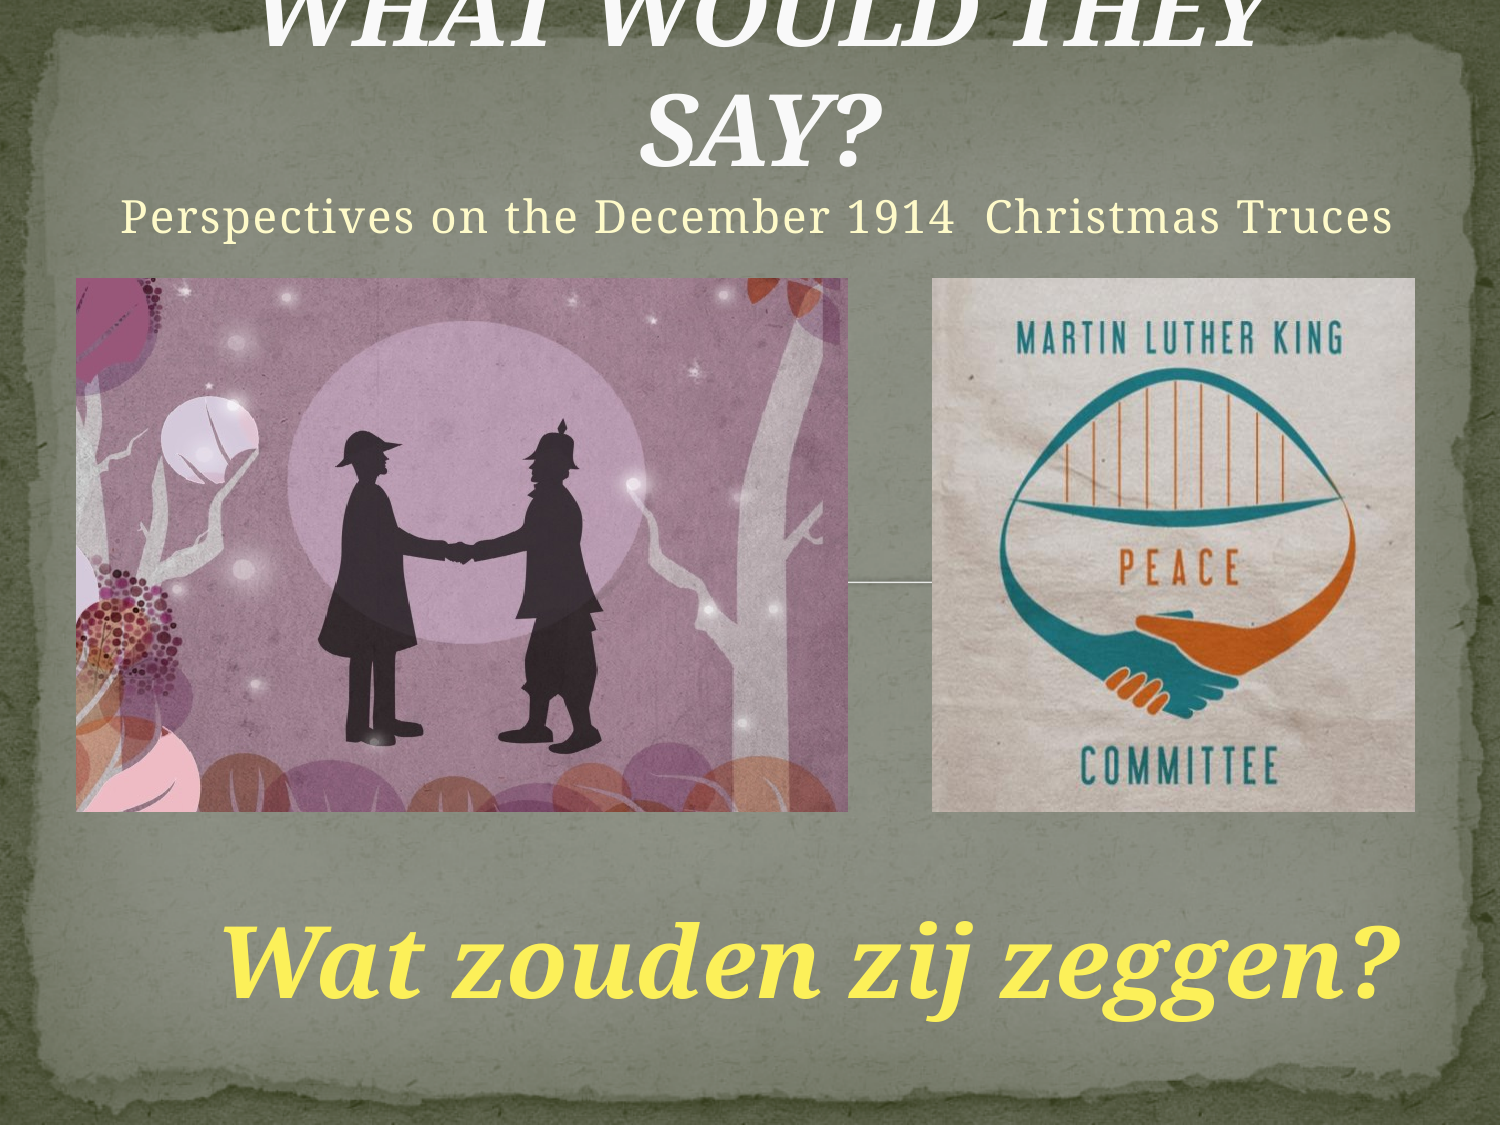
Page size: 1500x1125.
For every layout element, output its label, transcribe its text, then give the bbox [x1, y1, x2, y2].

title WHAT WOULD THEY SAY? [122, 34, 1399, 194]
subtitle Perspectives on the December 1914 Christmas Truces [76, 179, 1439, 368]
text_box Wat zouden zij zeggen? [200, 890, 1465, 1026]
picture [76, 278, 848, 812]
picture [932, 278, 1415, 812]
